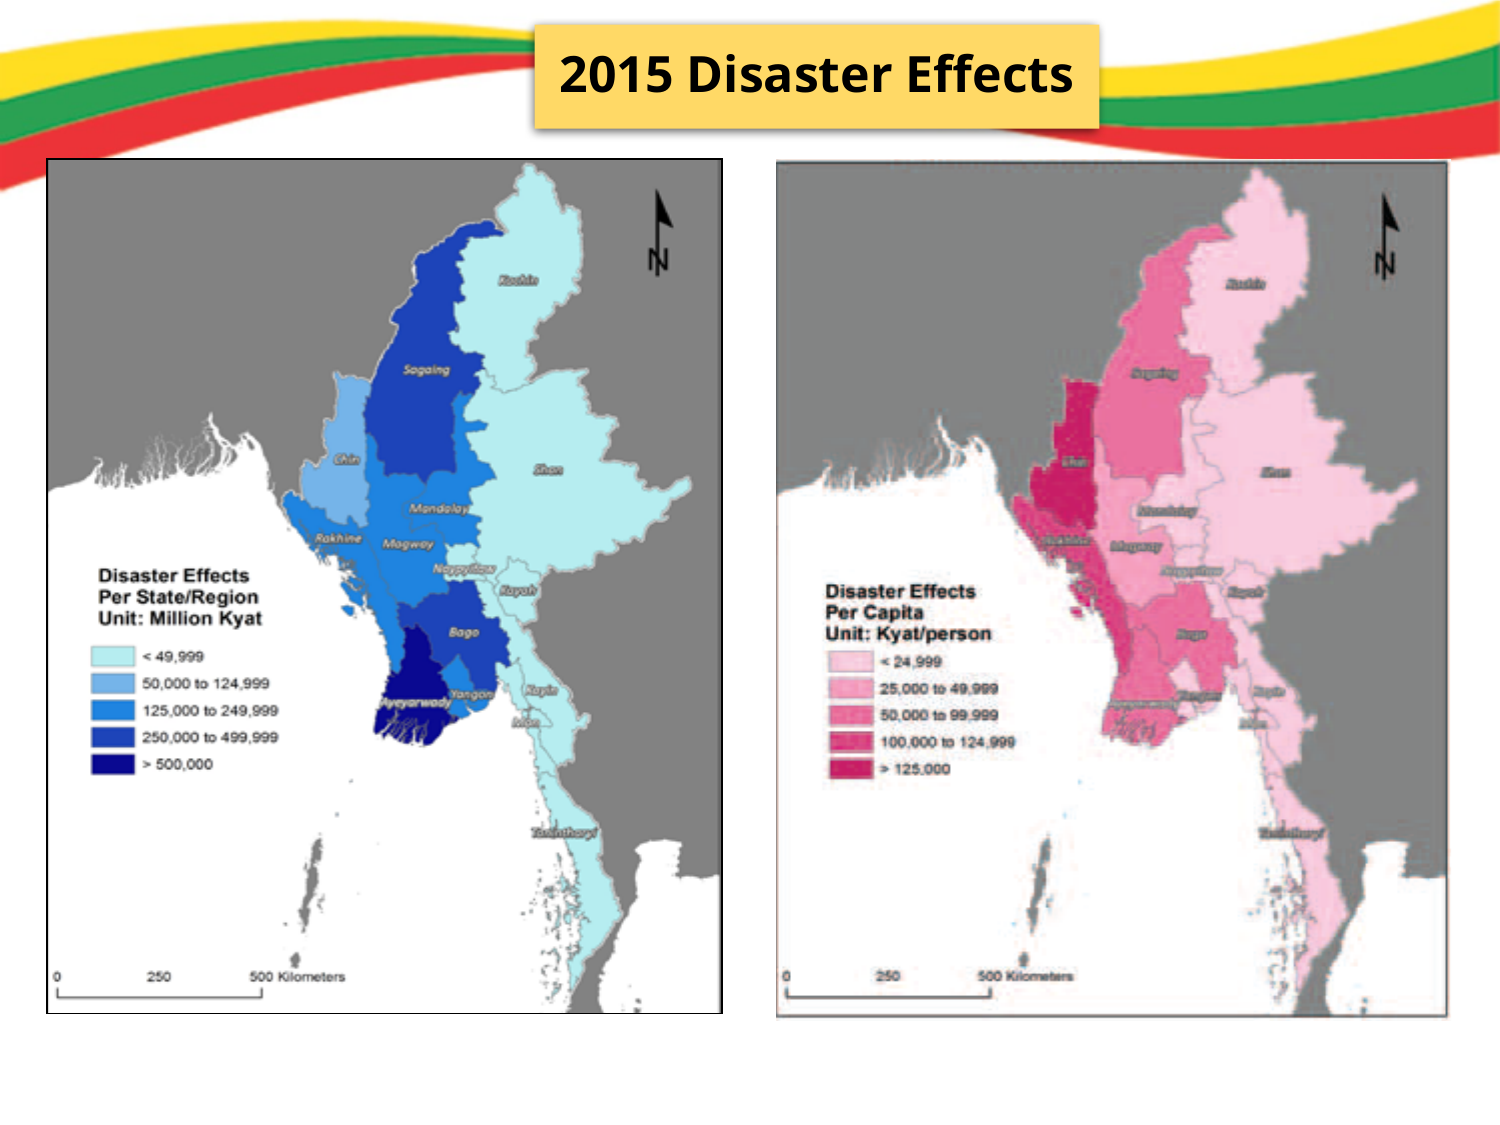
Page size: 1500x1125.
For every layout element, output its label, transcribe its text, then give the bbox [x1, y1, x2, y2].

title 2015 Disaster Effects [534, 24, 1100, 129]
picture [0, 0, 1500, 1125]
